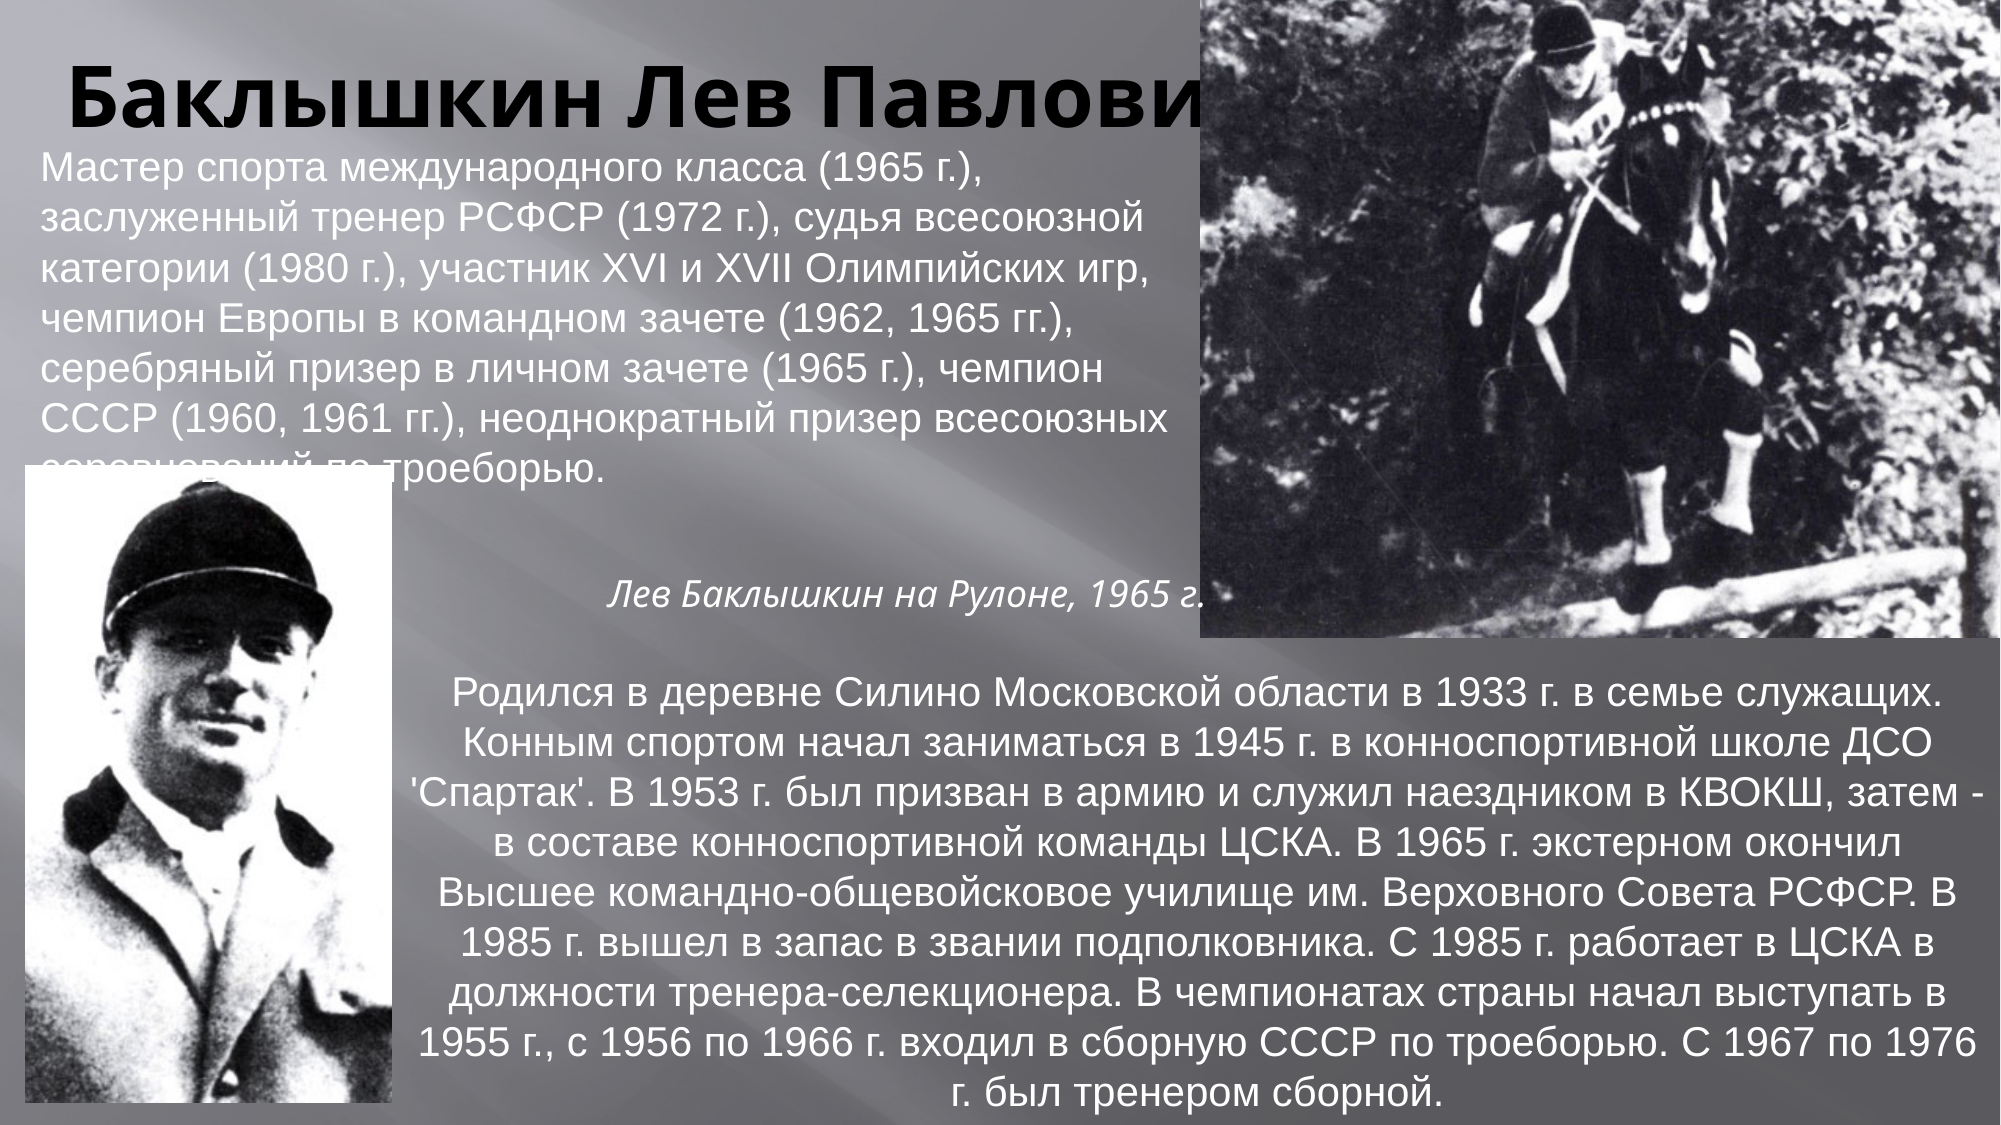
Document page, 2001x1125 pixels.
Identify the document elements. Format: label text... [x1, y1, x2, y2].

title Баклышкин Лев Павлович [50, 0, 1199, 188]
text_box Родился в деревне Силино Московской области в 1933 г. в семье служащих. Конным спортом начал заниматься в 1945 г. в конноспортивной школе ДСО 'Спартак'. В 1953 г. был призван в армию и служил наездником в КВОКШ, затем - в составе конноспортивной команды ЦСКА. В 1965 г. экстерном окончил Высшее командно-общевойсковое училище им. Верховного Совета РСФСР. В 1985 г. вышел в запас в звании подполковника. С 1985 г. работает в ЦСКА в должности тренера-селекционера. В чемпионатах страны начал выступать в 1955 г., с 1956 по 1966 г. входил в сборную СССР по троеборью. С 1967 по 1976 г. был тренером сборной. [432, 657, 2000, 1123]
text_box Лев Баклышкин на Рулоне, 1965 г. [593, 562, 1199, 623]
picture [1199, 0, 2000, 638]
picture [25, 465, 392, 1104]
text_box Мастер спорта международного класса (1965 г.), заслуженный тренер РСФСР (1972 г.), судья всесоюзной категории (1980 г.), участник XVI и XVII Олимпийских игр, чемпион Европы в командном зачете (1962, 1965 гг.), серебряный призер в личном зачете (1965 г.), чемпион СССР (1960, 1961 гг.), неоднократный призер всесоюзных соревнований по троеборью. [25, 132, 1198, 498]
